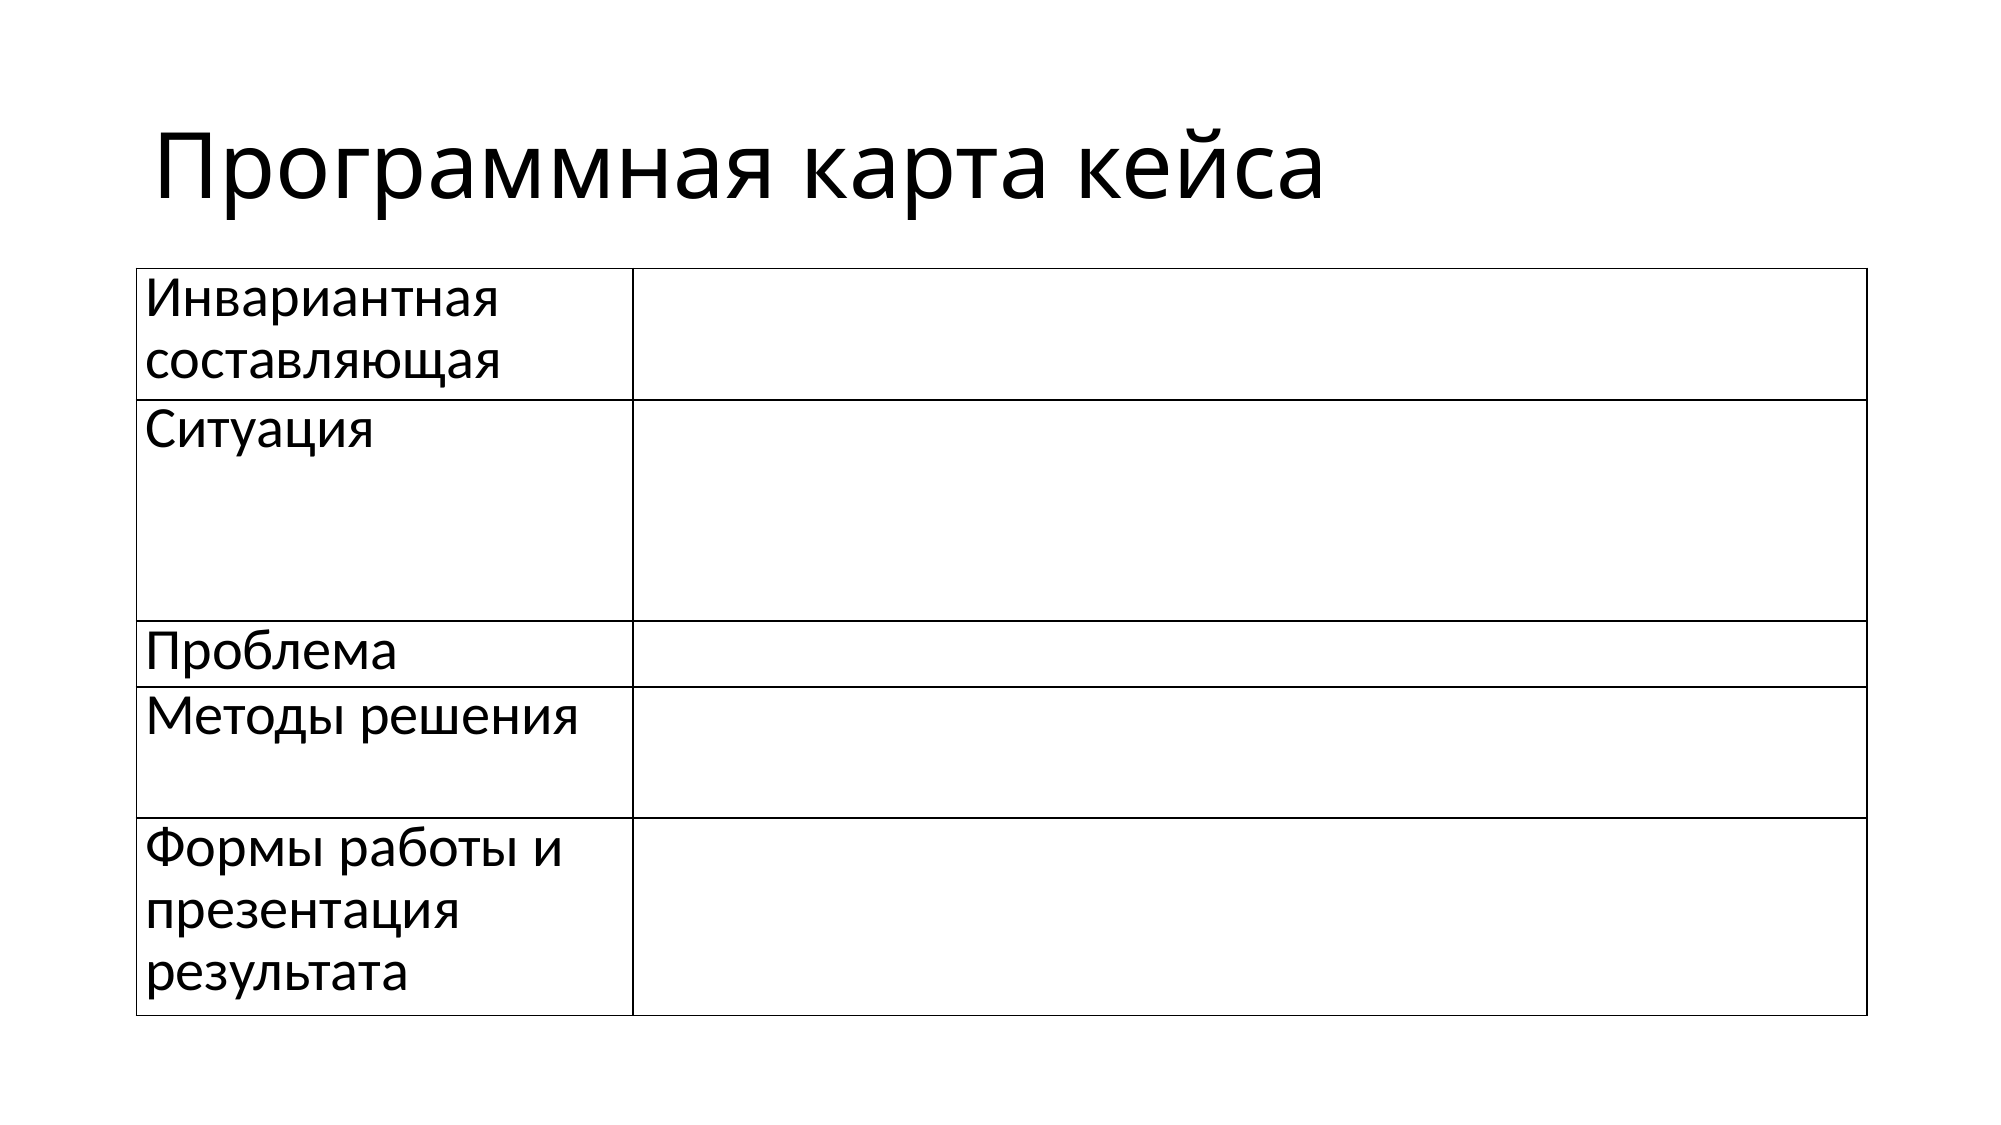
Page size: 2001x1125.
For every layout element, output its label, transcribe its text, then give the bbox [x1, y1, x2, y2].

table_header Инвариантная составляющая [137, 269, 632, 399]
table_cell [634, 819, 1866, 1015]
table_cell Формы работы и презентация результата [137, 819, 632, 1015]
table_cell [634, 622, 1866, 686]
table_cell [634, 688, 1866, 817]
table_cell Ситуация [137, 401, 632, 620]
table_cell [634, 401, 1866, 620]
table_header [634, 269, 1866, 399]
table_cell Проблема [137, 622, 632, 686]
table_cell Методы решения [137, 688, 632, 817]
title Программная карта кейса [137, 59, 1863, 268]
